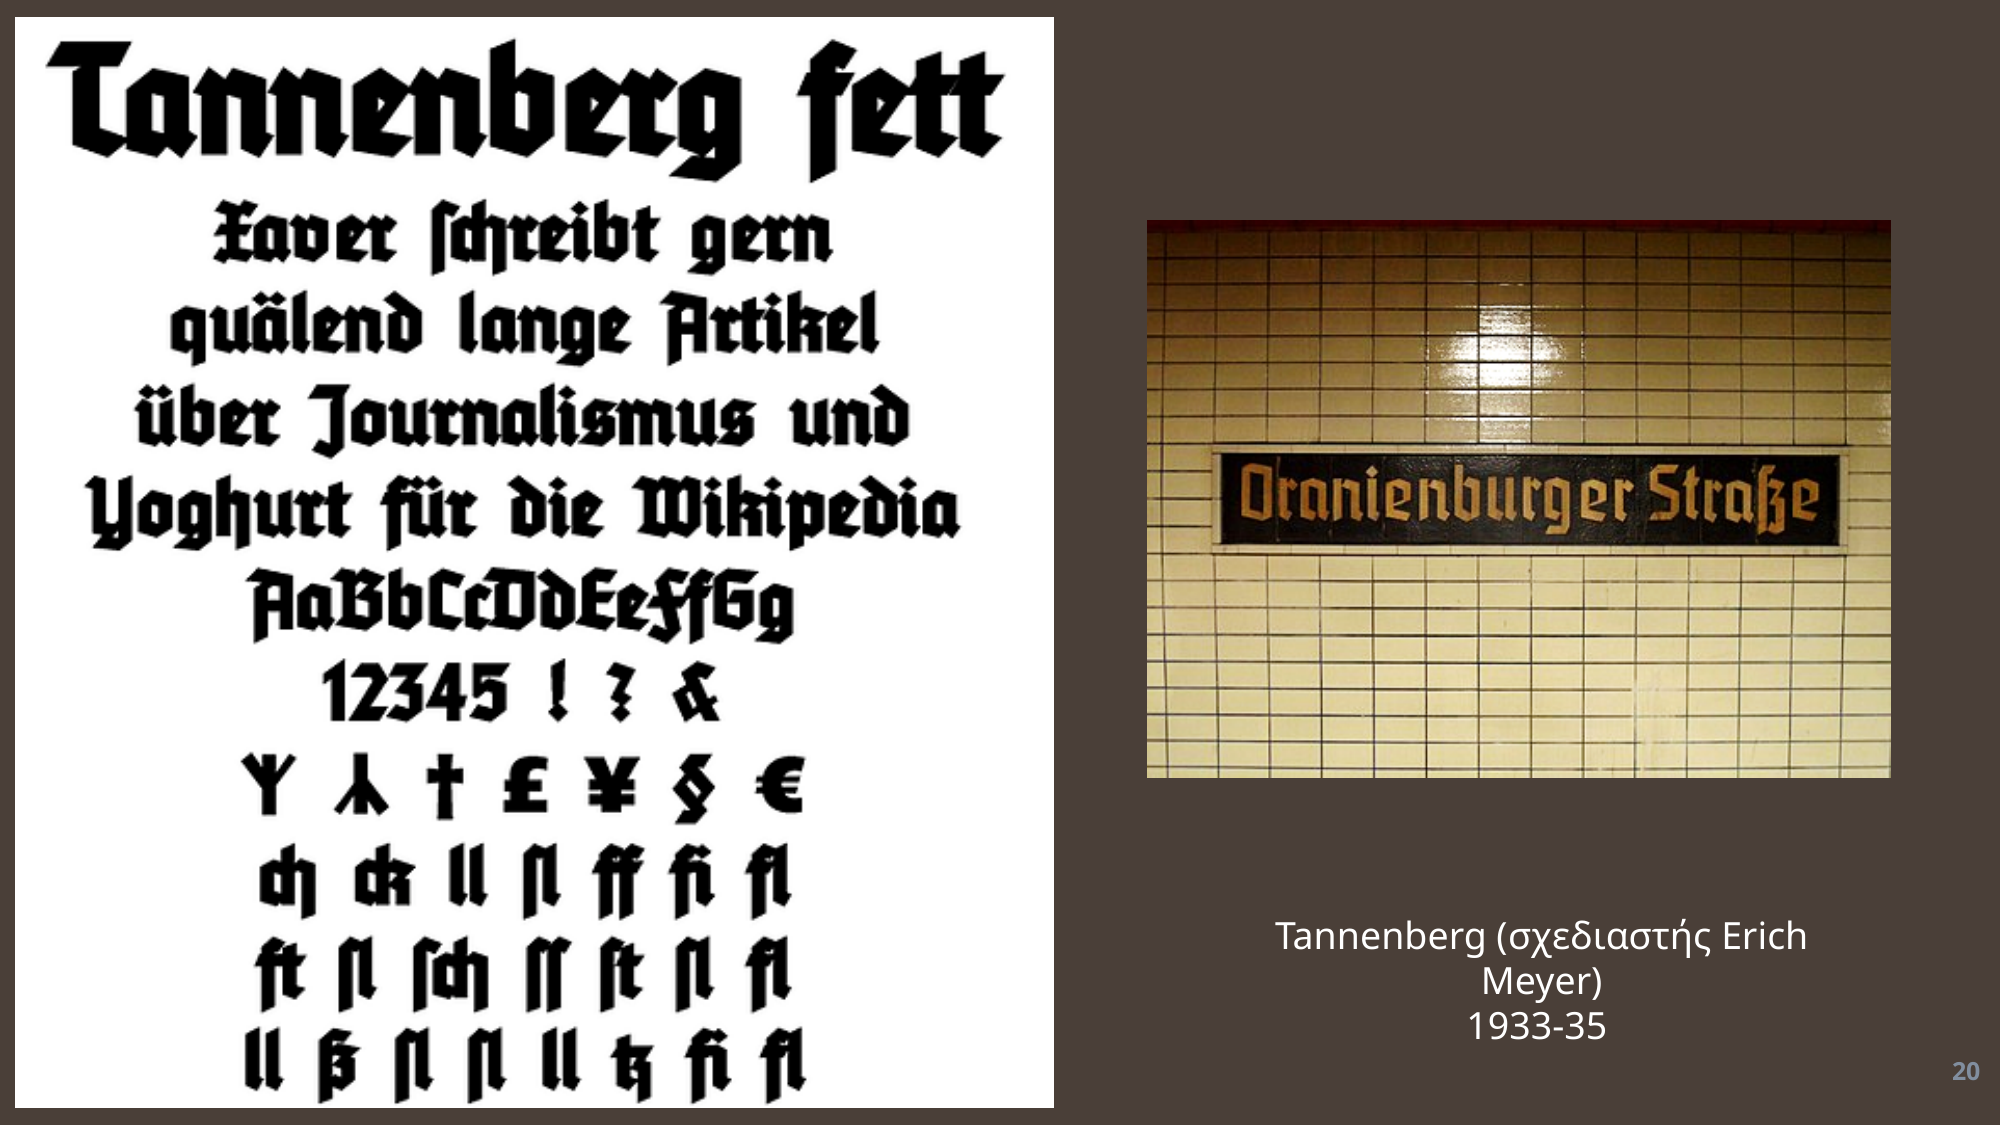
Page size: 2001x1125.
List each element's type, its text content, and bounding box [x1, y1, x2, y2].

slide_number 20 [1744, 1042, 1996, 1103]
text_box Tannenberg (σχεδιαστής Erich Meyer) 1933-35 [1213, 904, 1870, 1055]
picture [1147, 220, 1891, 778]
picture [15, 17, 1054, 1108]
